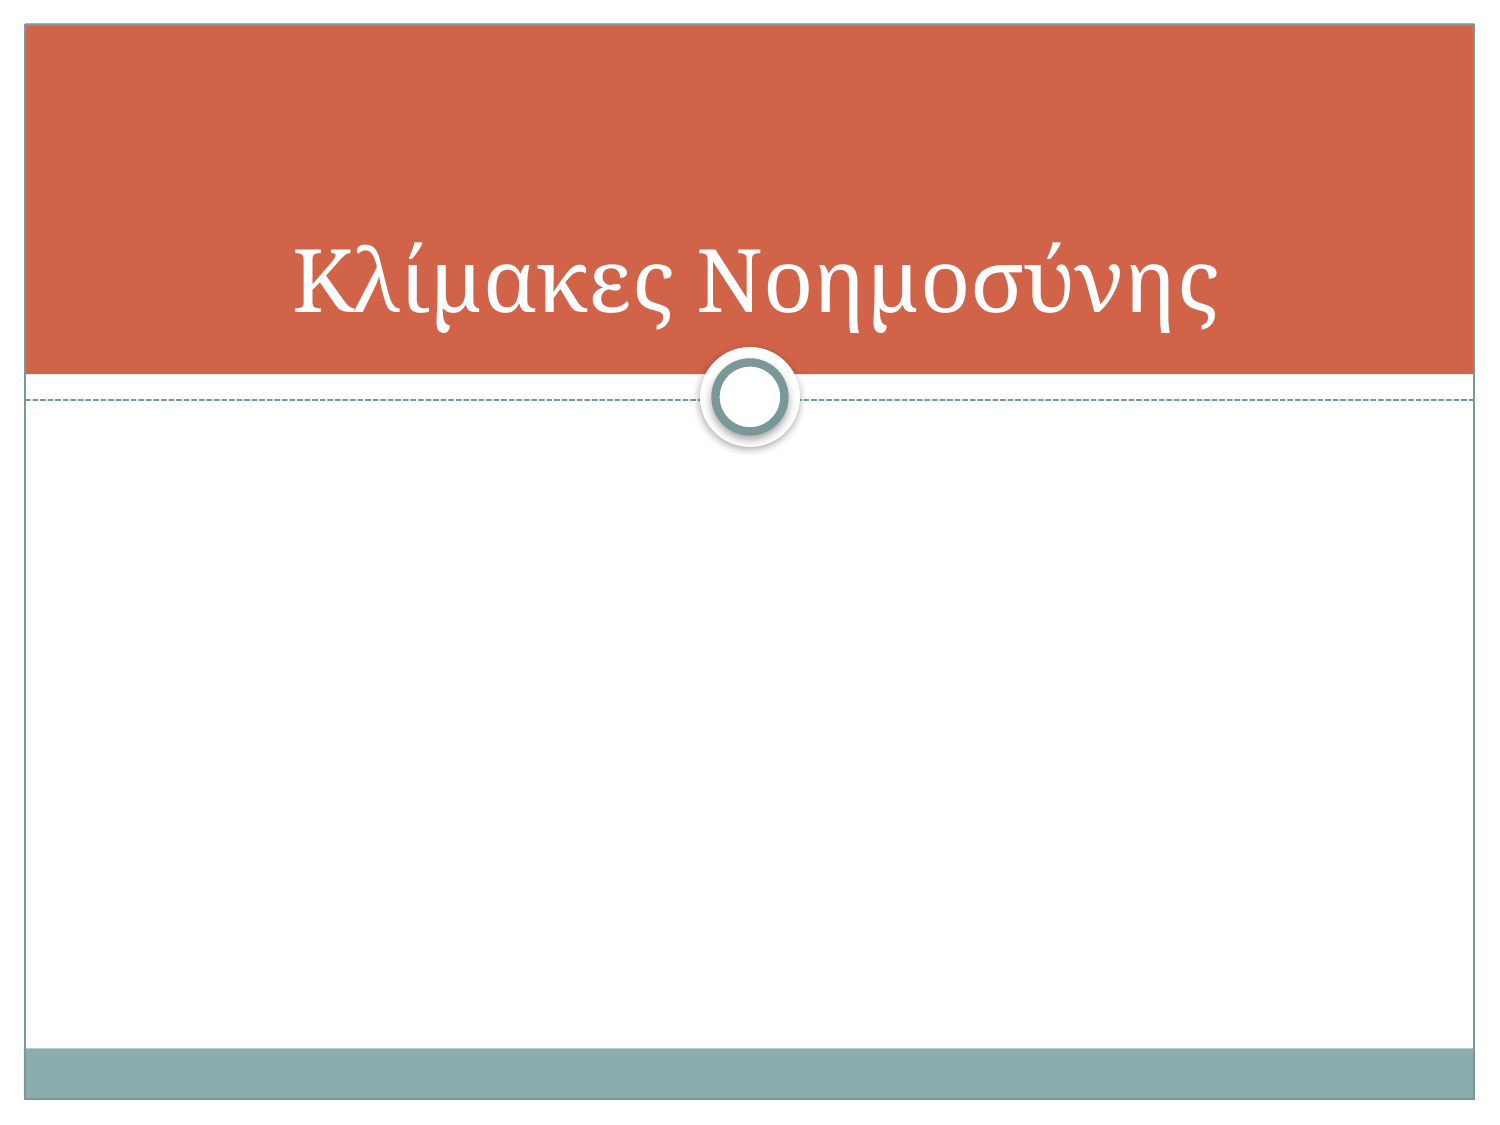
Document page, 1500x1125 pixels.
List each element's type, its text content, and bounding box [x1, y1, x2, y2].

title Κλίμακες Νοημοσύνης [118, 87, 1394, 338]
